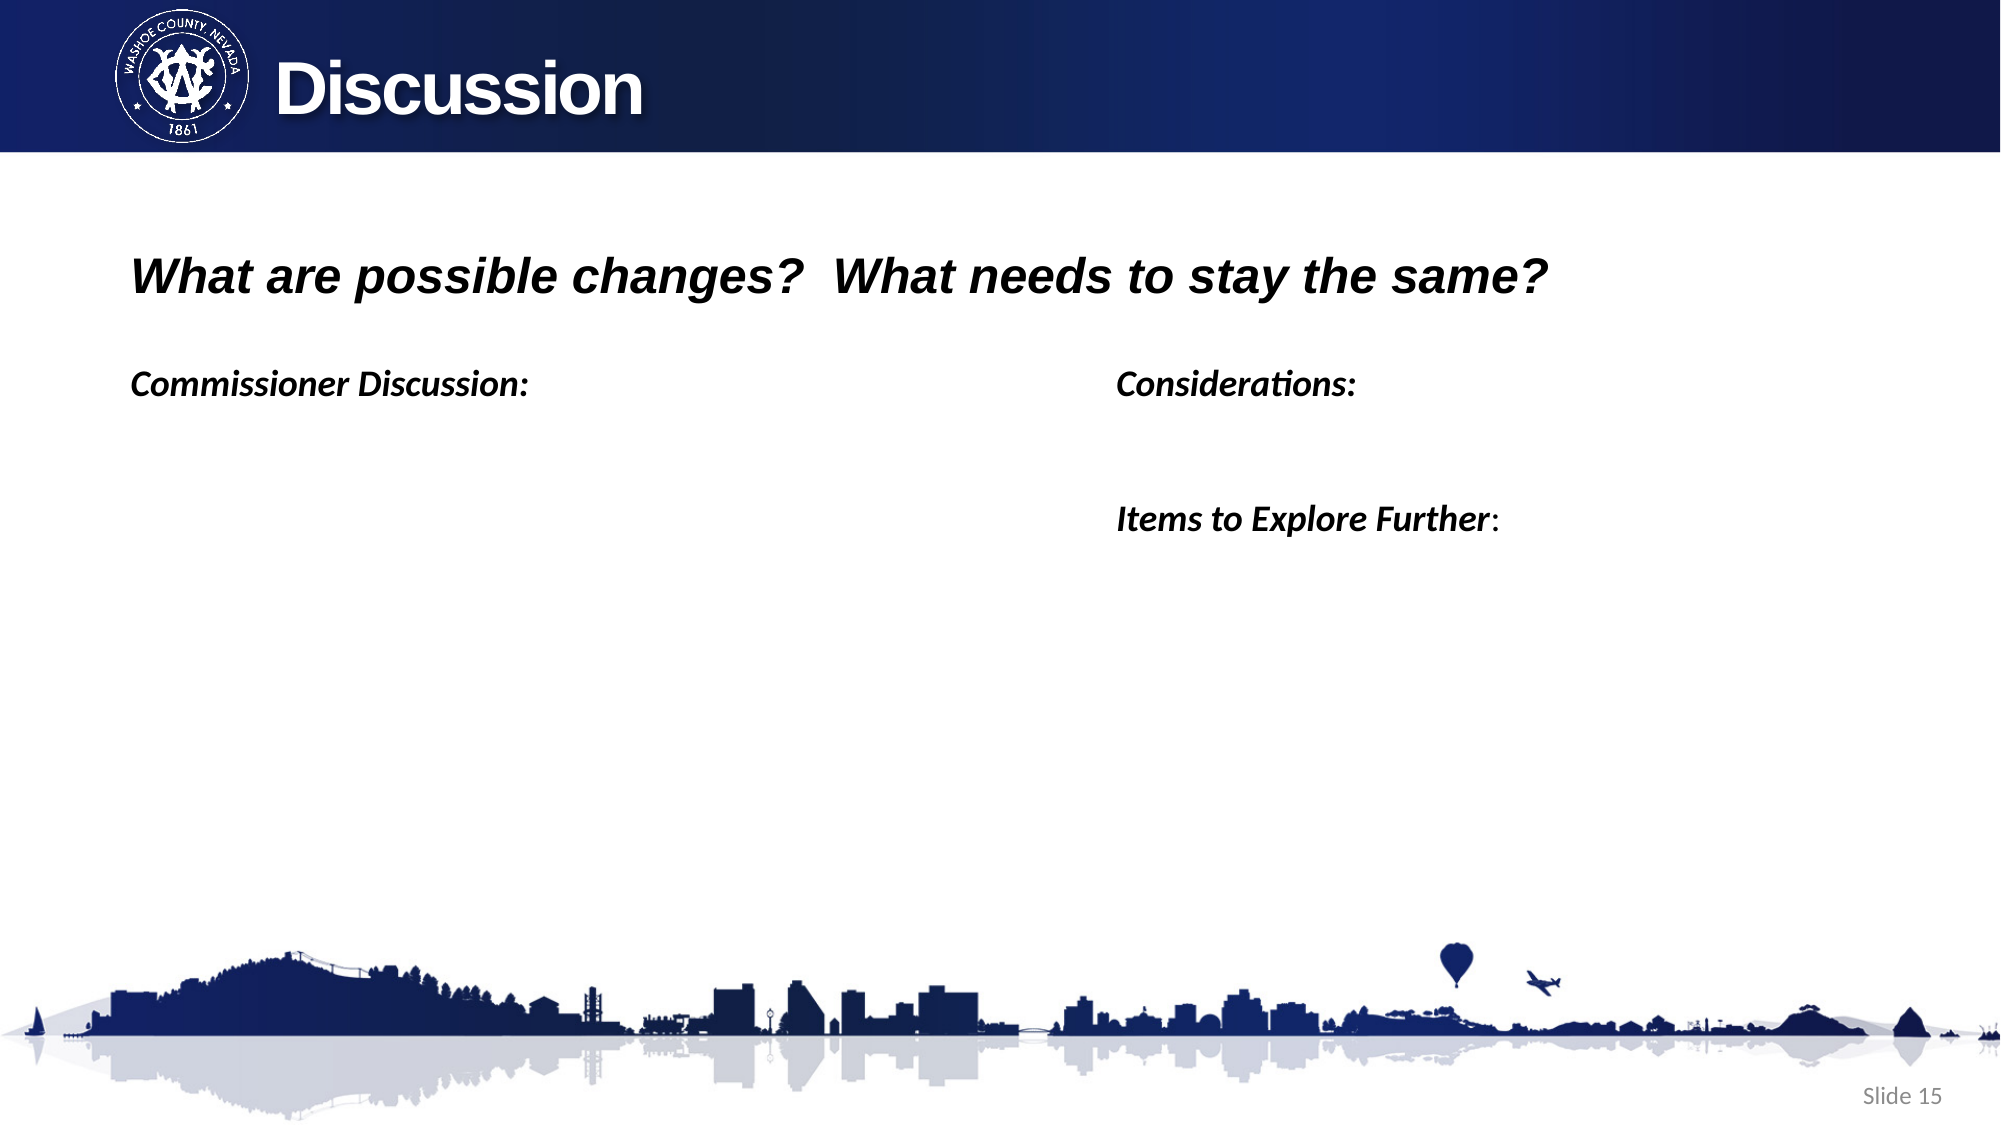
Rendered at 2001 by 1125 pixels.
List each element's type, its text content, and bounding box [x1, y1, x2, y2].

text_box Commissioner Discussion: [115, 351, 1022, 546]
text_box Slide 15 [1568, 1065, 2000, 1125]
title Discussion [274, 42, 1763, 143]
text_box What are possible changes? What needs to stay the same? [115, 235, 1885, 311]
picture [0, 0, 2001, 1125]
text_box Considerations: Items to Explore Further: [1101, 351, 1858, 726]
